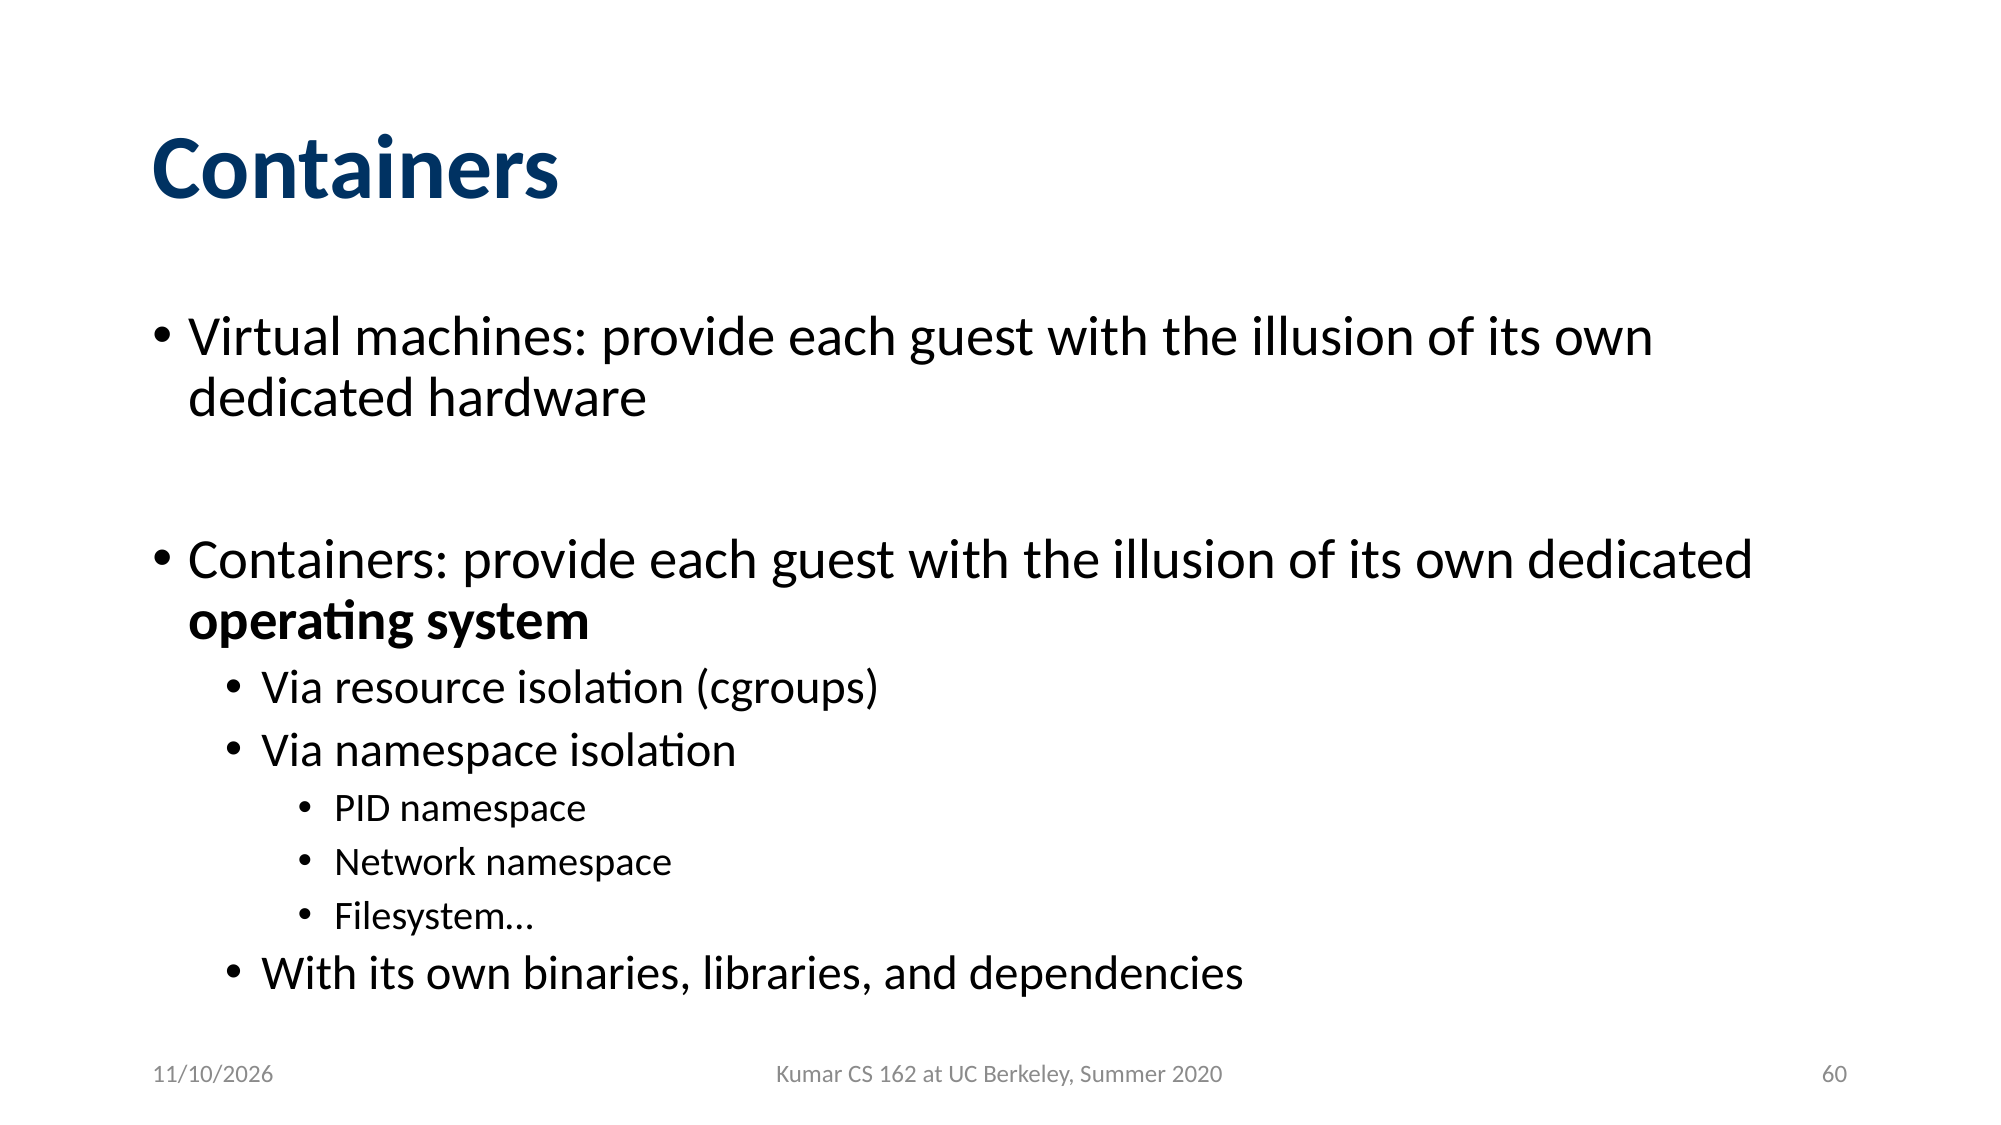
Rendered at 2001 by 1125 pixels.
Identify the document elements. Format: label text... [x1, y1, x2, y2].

footer Kumar CS 162 at UC Berkeley, Summer 2020 [662, 1042, 1338, 1103]
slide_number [137, 1042, 588, 1103]
list Virtual machines: provide each guest with the illusion of its own dedicated hardware Containers: provide each guest with the illusion of its own dedicated operating system Via resource isolation (cgroups) Via namespace isolation PID namespace Network namespace Filesystem… With its own binaries, libraries, and dependencies [137, 299, 1863, 1014]
slide_number 60 [1412, 1042, 1863, 1103]
title Containers [137, 59, 1863, 278]
